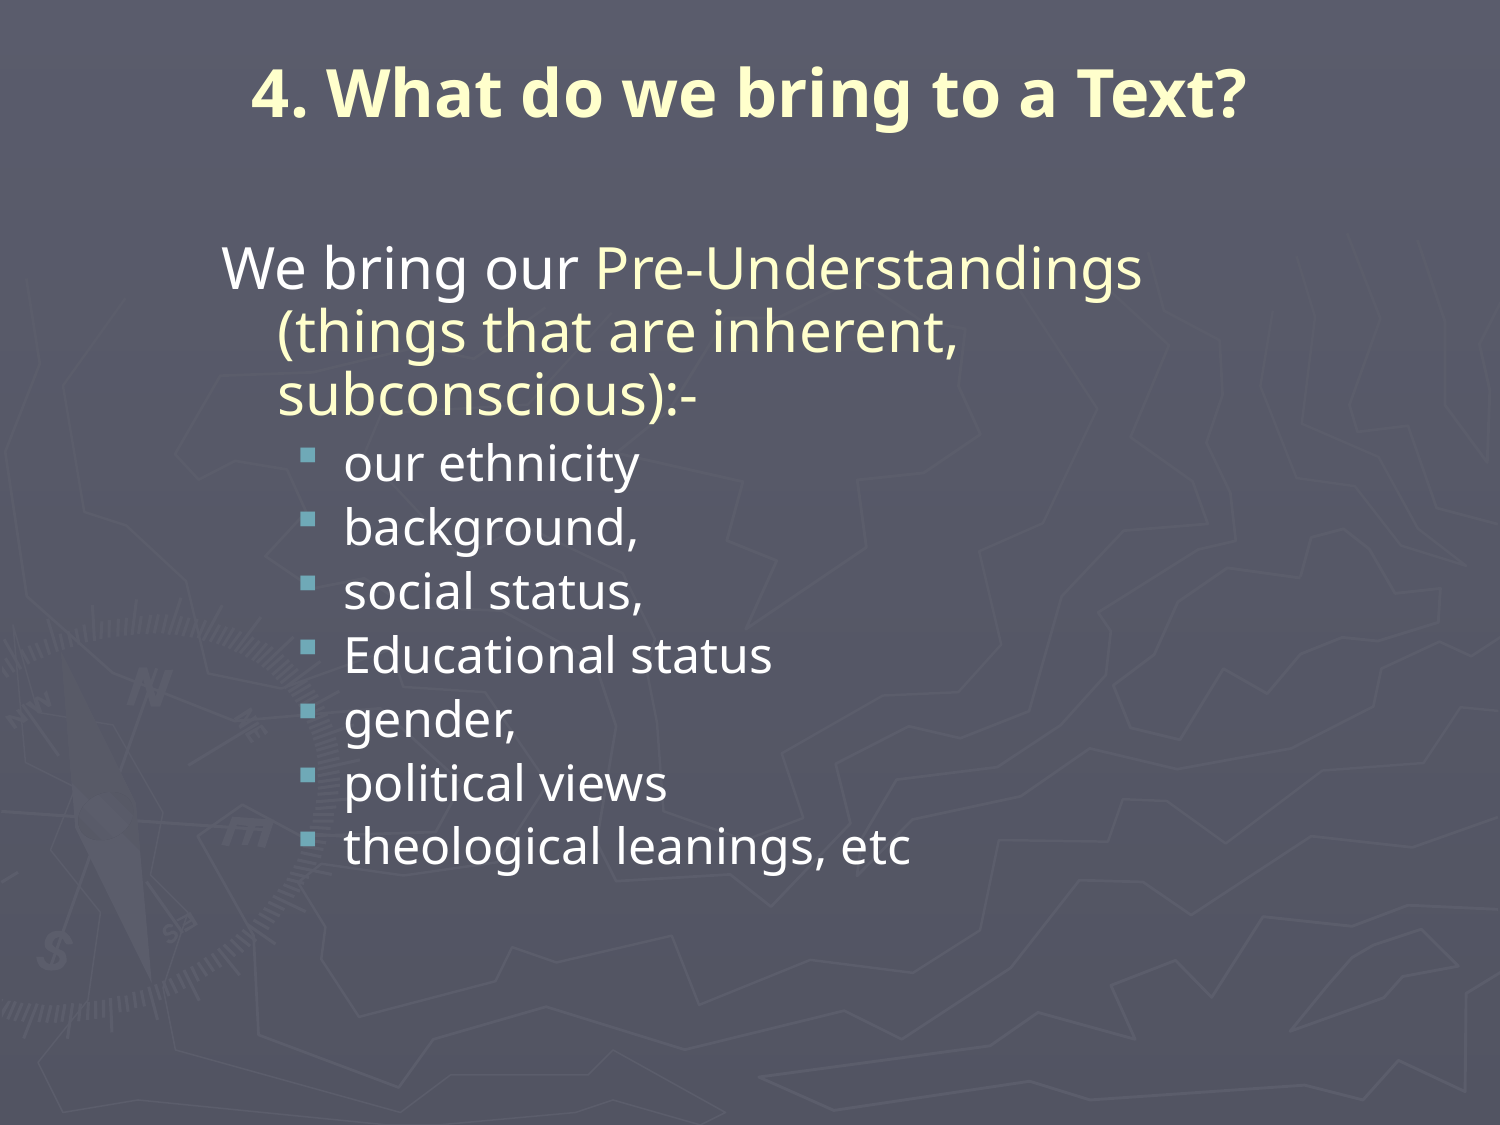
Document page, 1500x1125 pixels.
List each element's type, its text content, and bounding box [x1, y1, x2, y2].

list We bring our Pre-Understandings (things that are inherent, subconscious):- our ethnicity background, social status, Educational status gender, political views theological leanings, etc [206, 231, 1377, 971]
title 4. What do we bring to a Text? [49, 37, 1451, 226]
